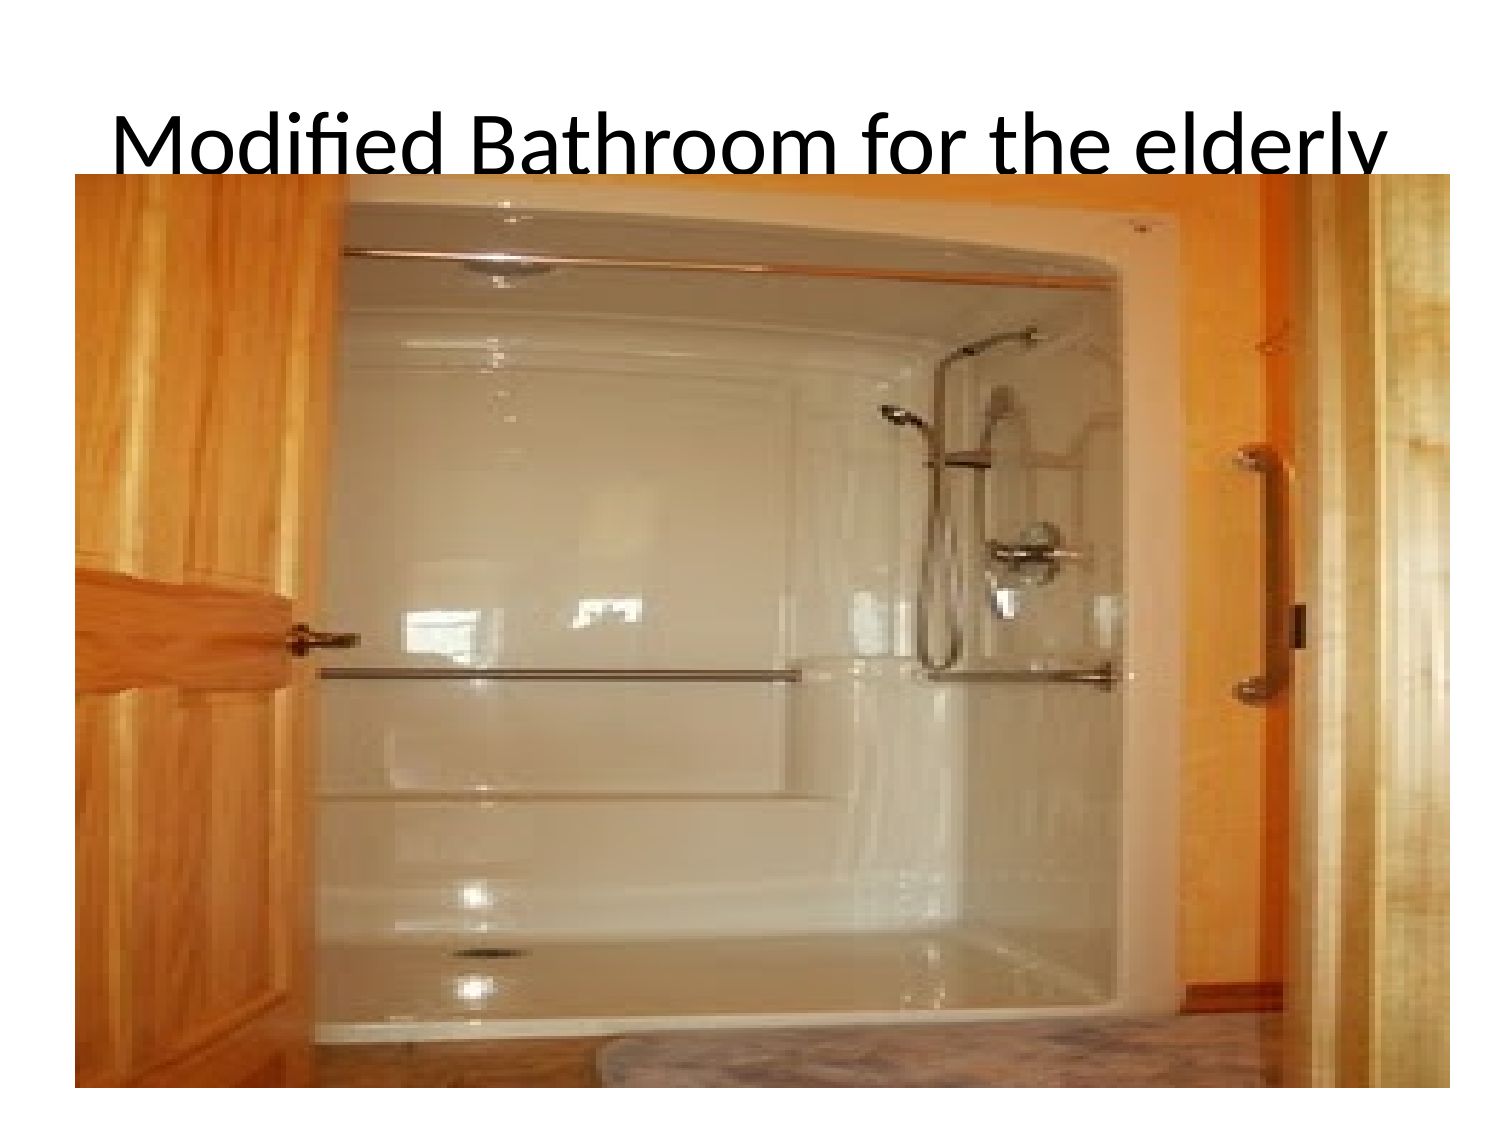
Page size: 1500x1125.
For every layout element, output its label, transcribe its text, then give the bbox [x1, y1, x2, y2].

title Modified Bathroom for the elderly [75, 45, 1425, 173]
picture [74, 174, 1451, 1088]
